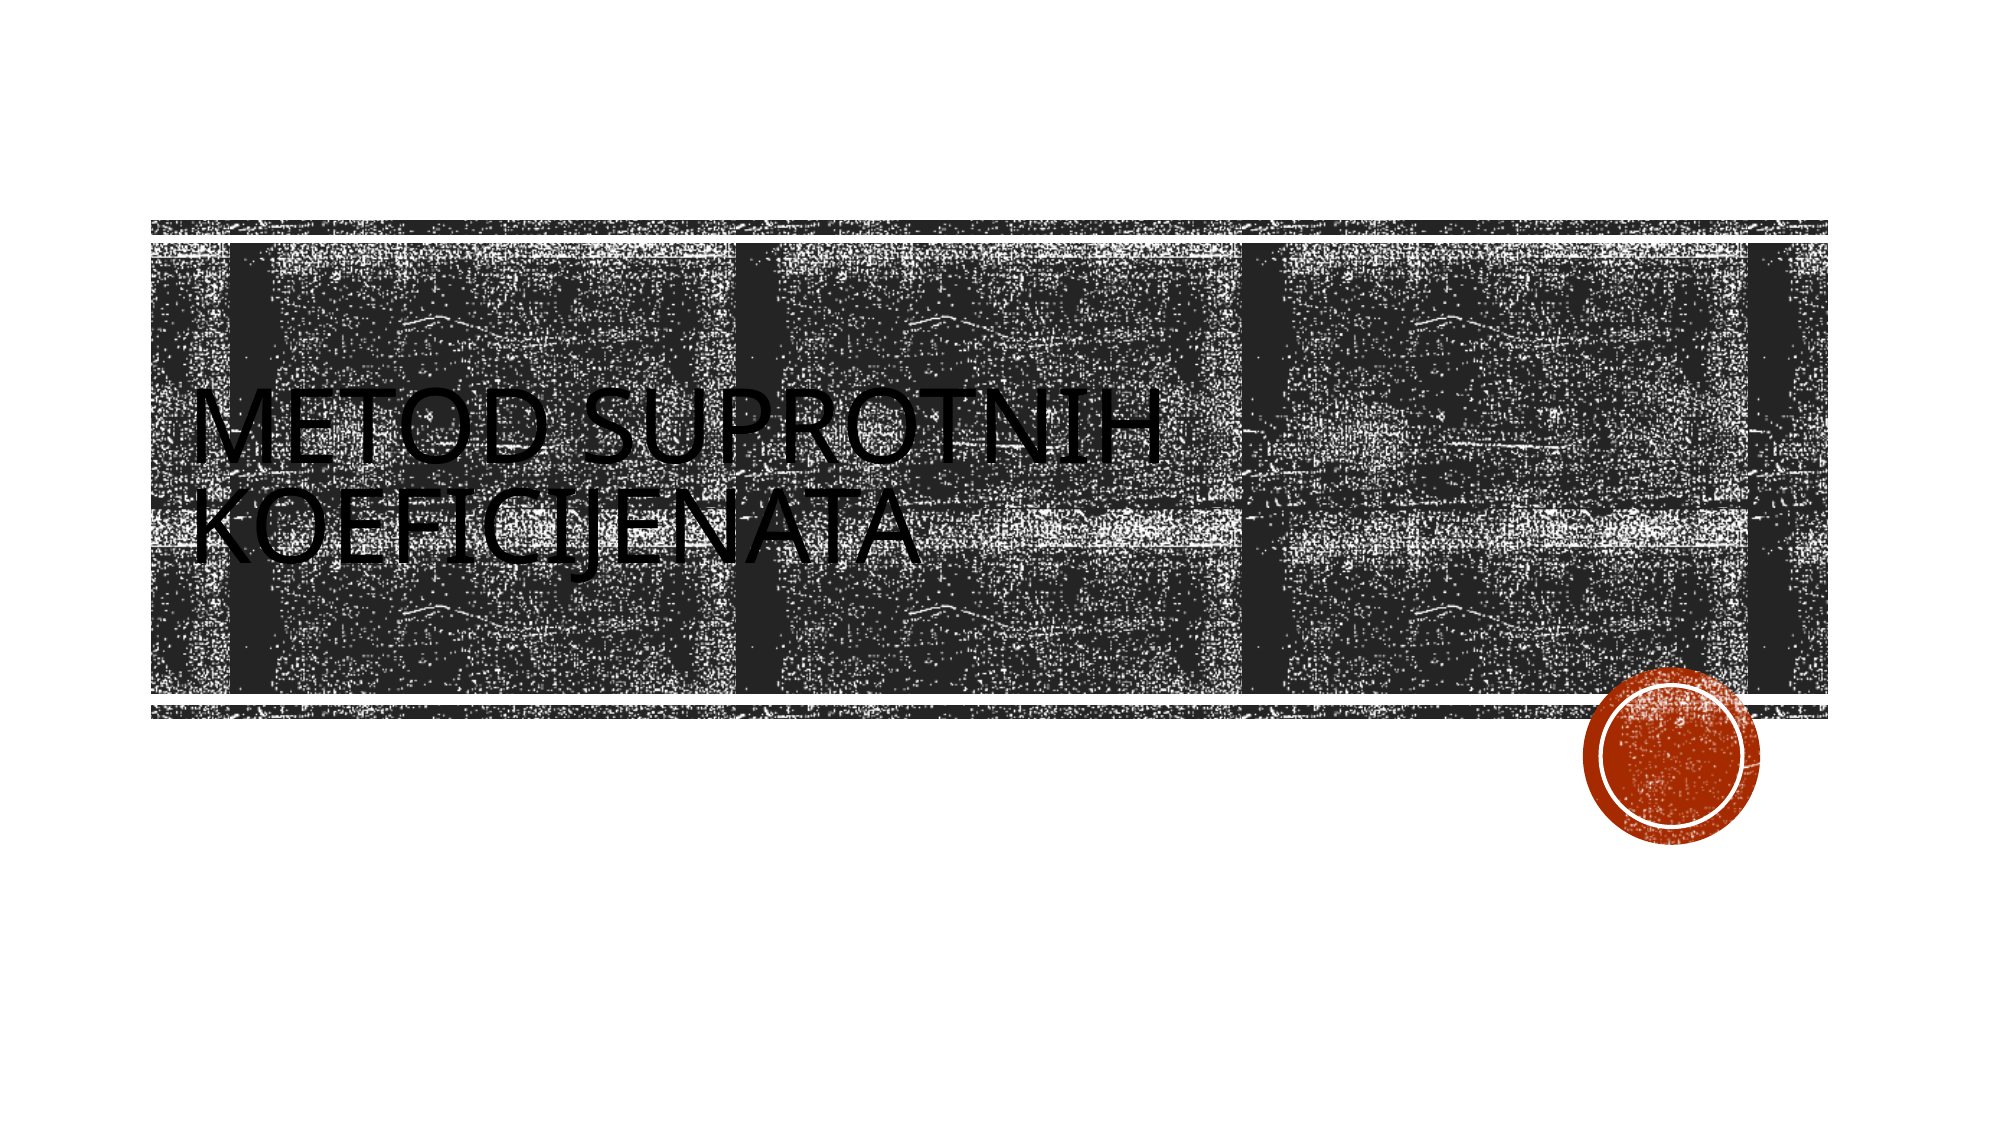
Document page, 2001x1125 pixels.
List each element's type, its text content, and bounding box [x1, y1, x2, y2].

title Metod suprotnih koeficijenata [172, 234, 1808, 733]
